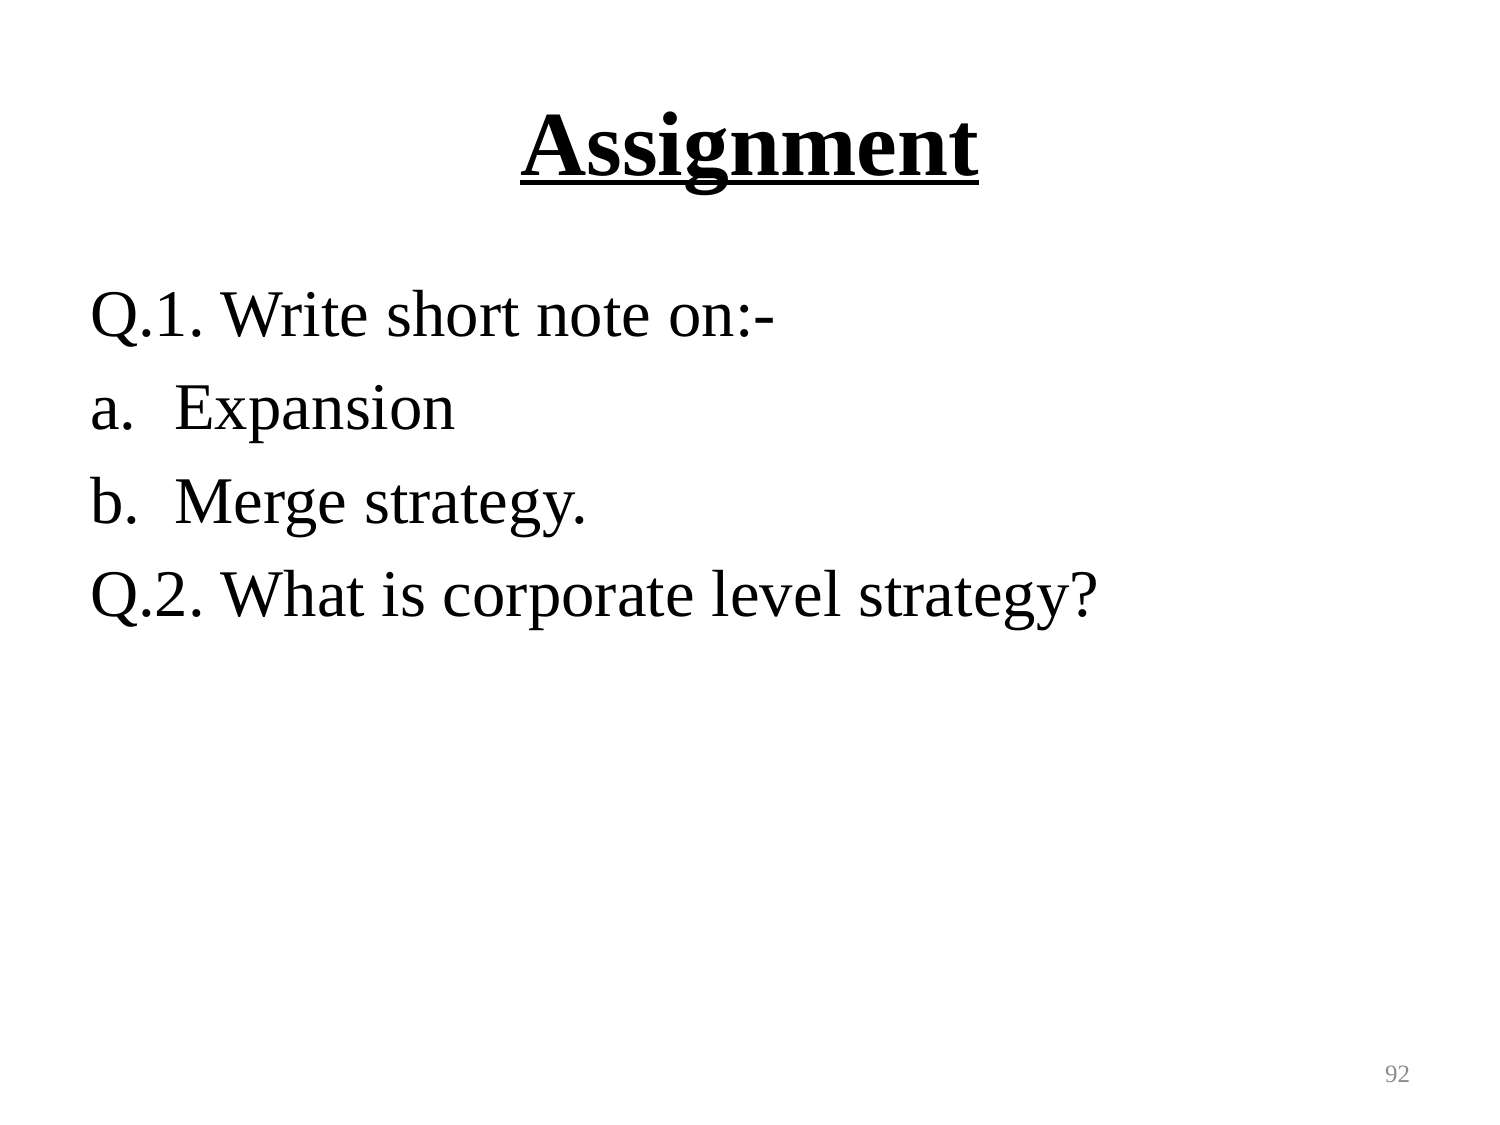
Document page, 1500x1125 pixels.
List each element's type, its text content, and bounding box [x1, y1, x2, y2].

title Assignment [75, 45, 1425, 233]
slide_number 92 [1074, 1042, 1425, 1103]
list Q.1. Write short note on:- Expansion Merge strategy. Q.2. What is corporate level strategy? [75, 262, 1425, 1005]
